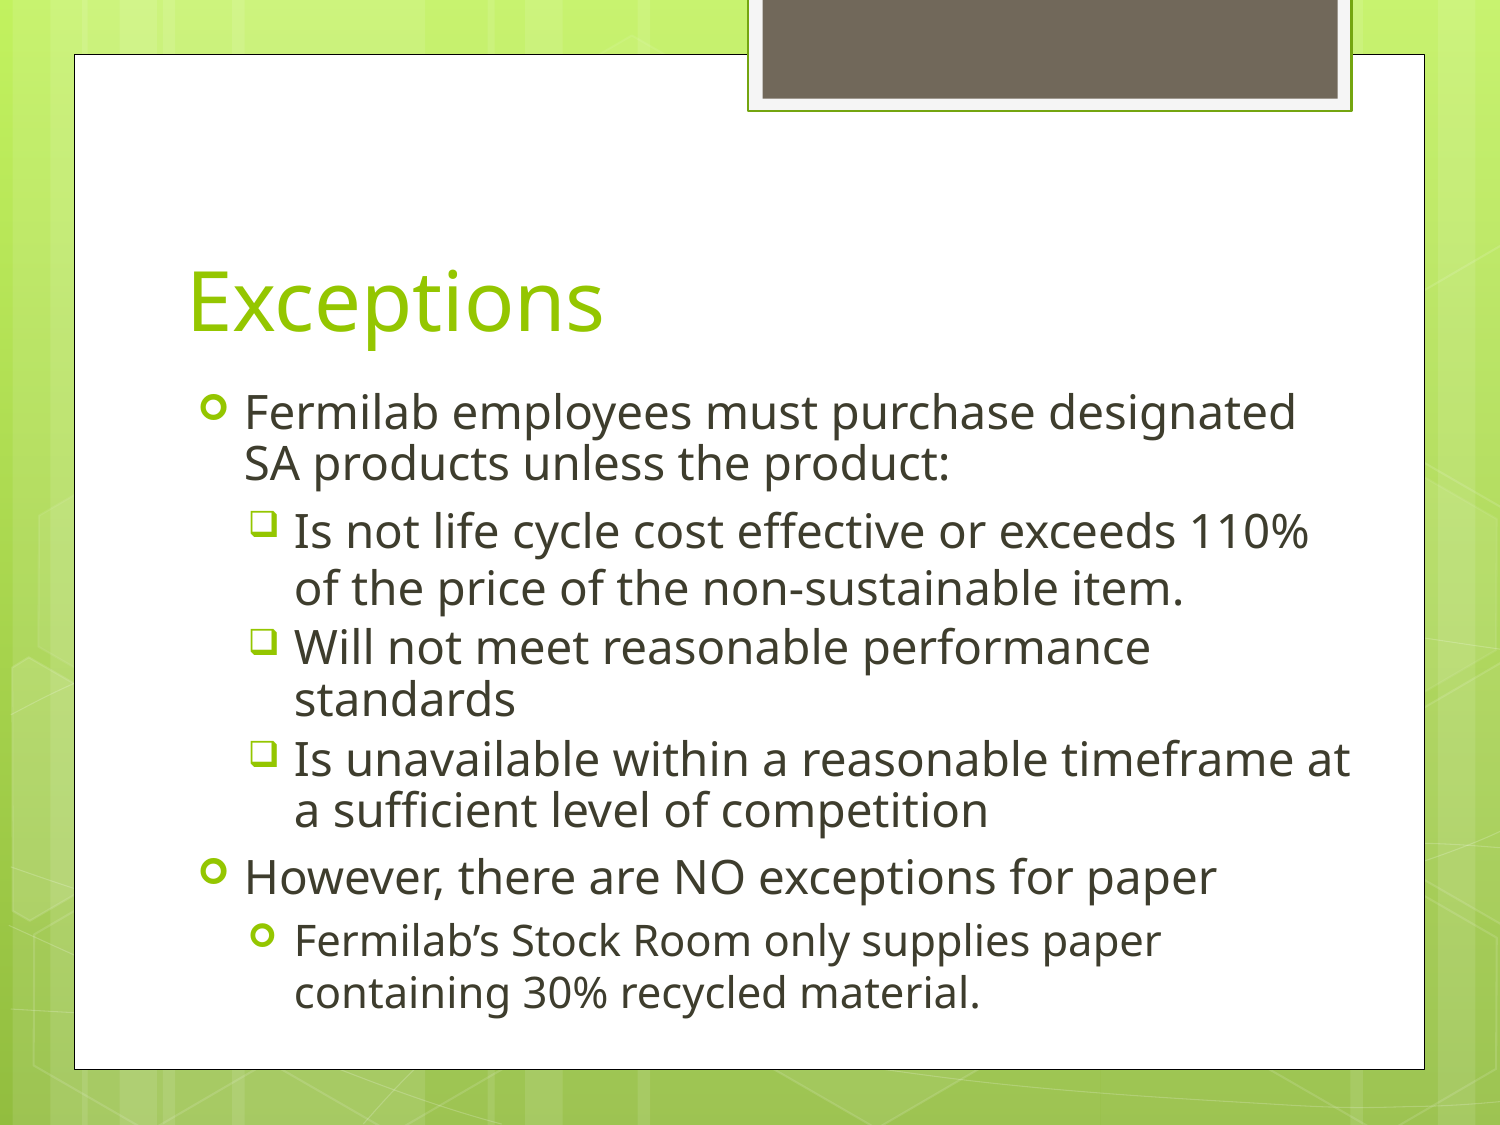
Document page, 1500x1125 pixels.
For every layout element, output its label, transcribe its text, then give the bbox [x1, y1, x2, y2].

title Exceptions [171, 168, 1324, 357]
list Fermilab employees must purchase designated SA products unless the product: Is not life cycle cost effective or exceeds 110% of the price of the non-sustainable item. Will not meet reasonable performance standards Is unavailable within a reasonable timeframe at a sufficient level of competition However, there are NO exceptions for paper Fermilab’s Stock Room only supplies paper containing 30% recycled material. [171, 381, 1375, 1038]
